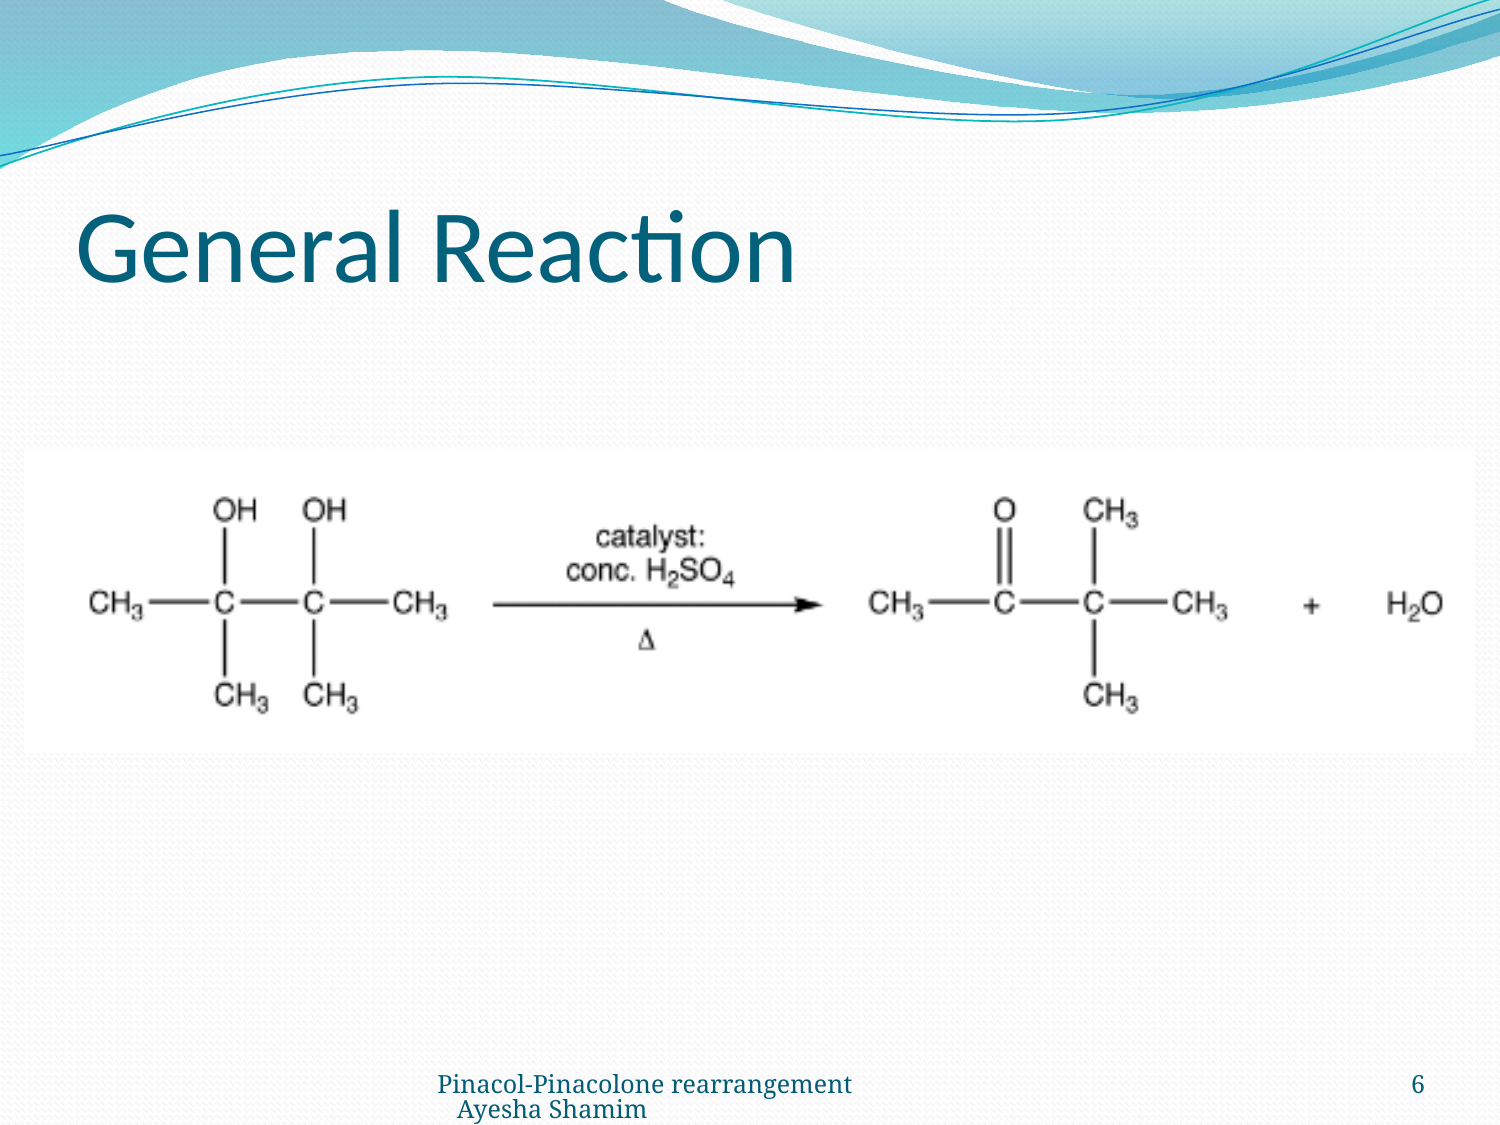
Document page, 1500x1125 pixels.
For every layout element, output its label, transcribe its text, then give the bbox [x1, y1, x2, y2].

slide_number 6 [1299, 1042, 1425, 1103]
footer Pinacol-Pinacolone rearrangement Ayesha Shamim [437, 1042, 988, 1103]
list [24, 449, 1476, 754]
title General Reaction [75, 115, 1425, 303]
